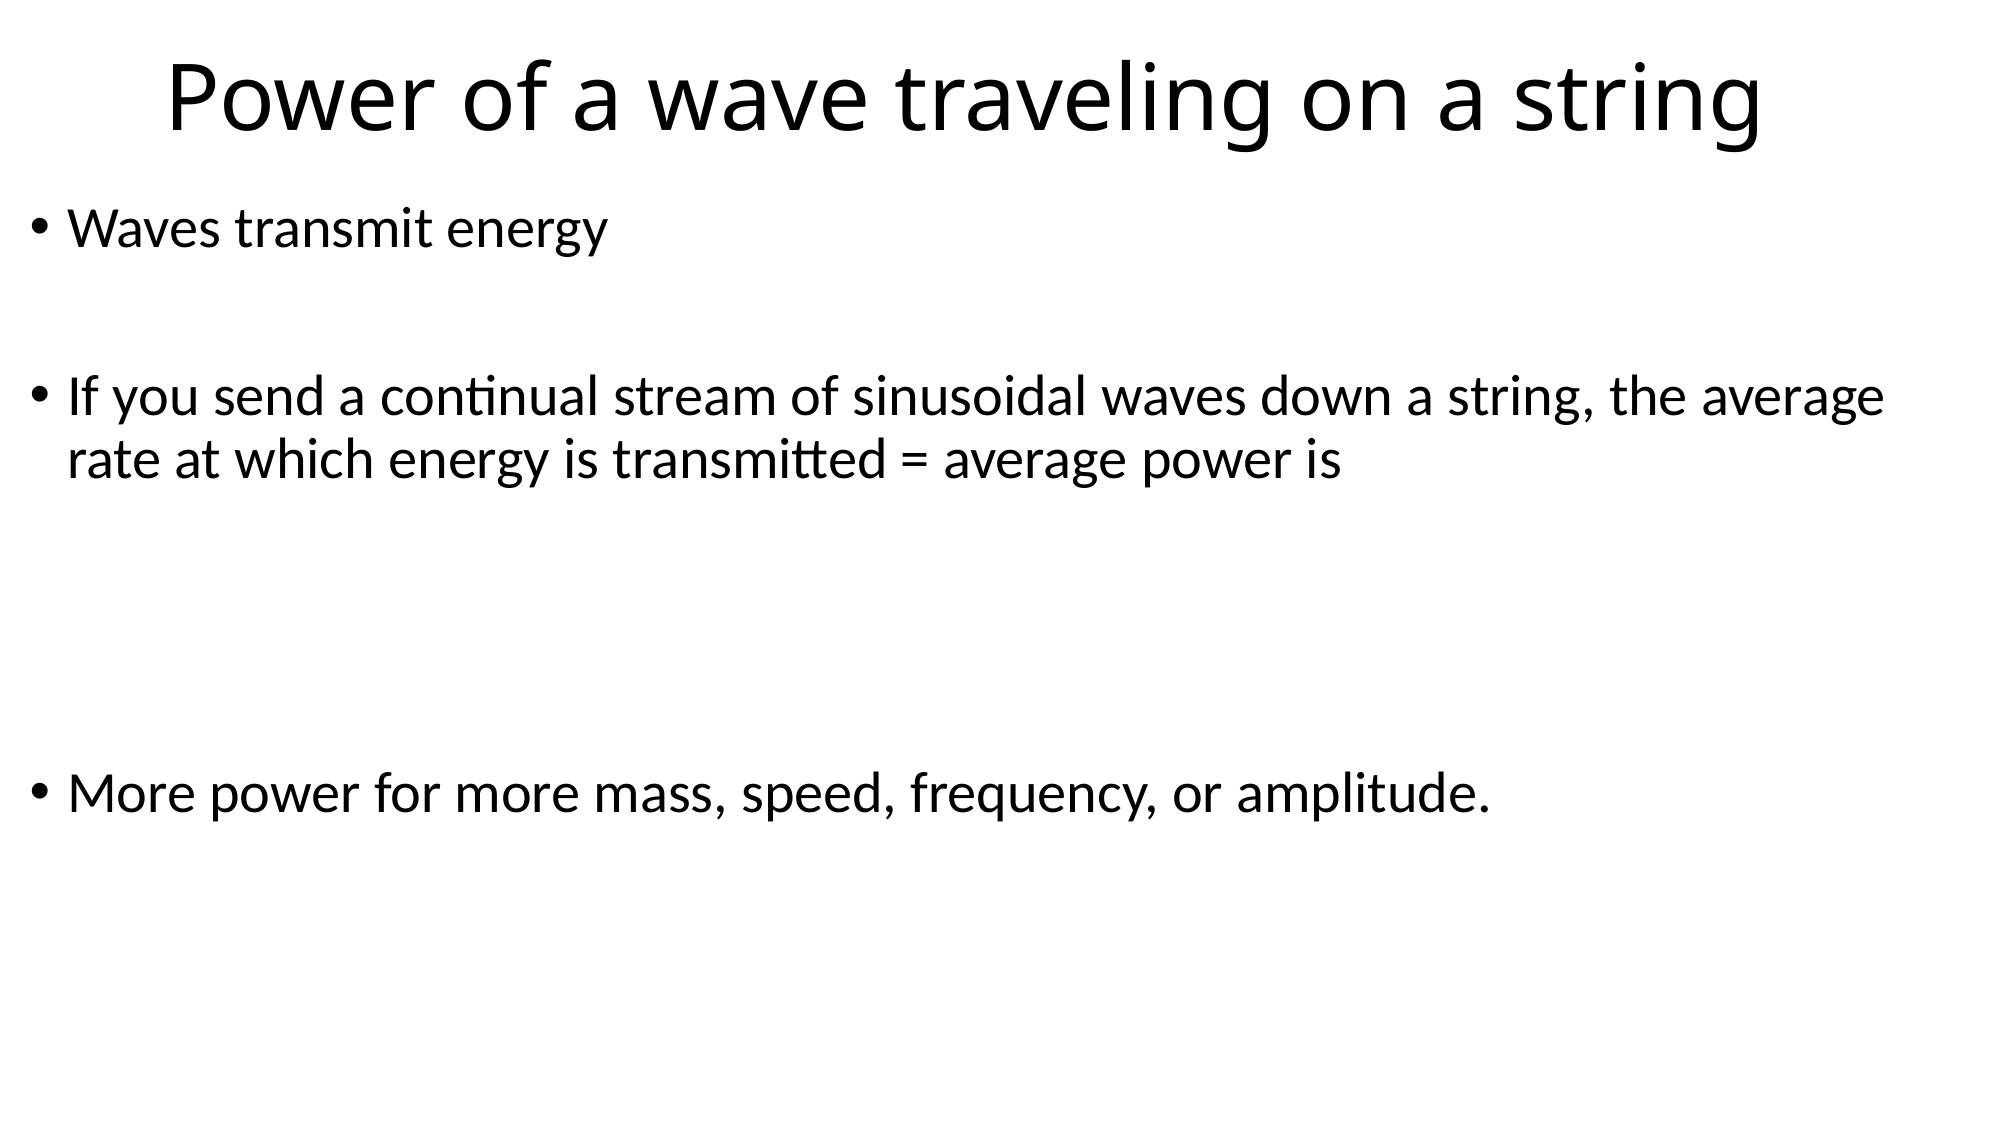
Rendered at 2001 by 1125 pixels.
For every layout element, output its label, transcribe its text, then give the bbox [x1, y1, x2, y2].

title Power of a wave traveling on a string [3, 10, 1950, 191]
